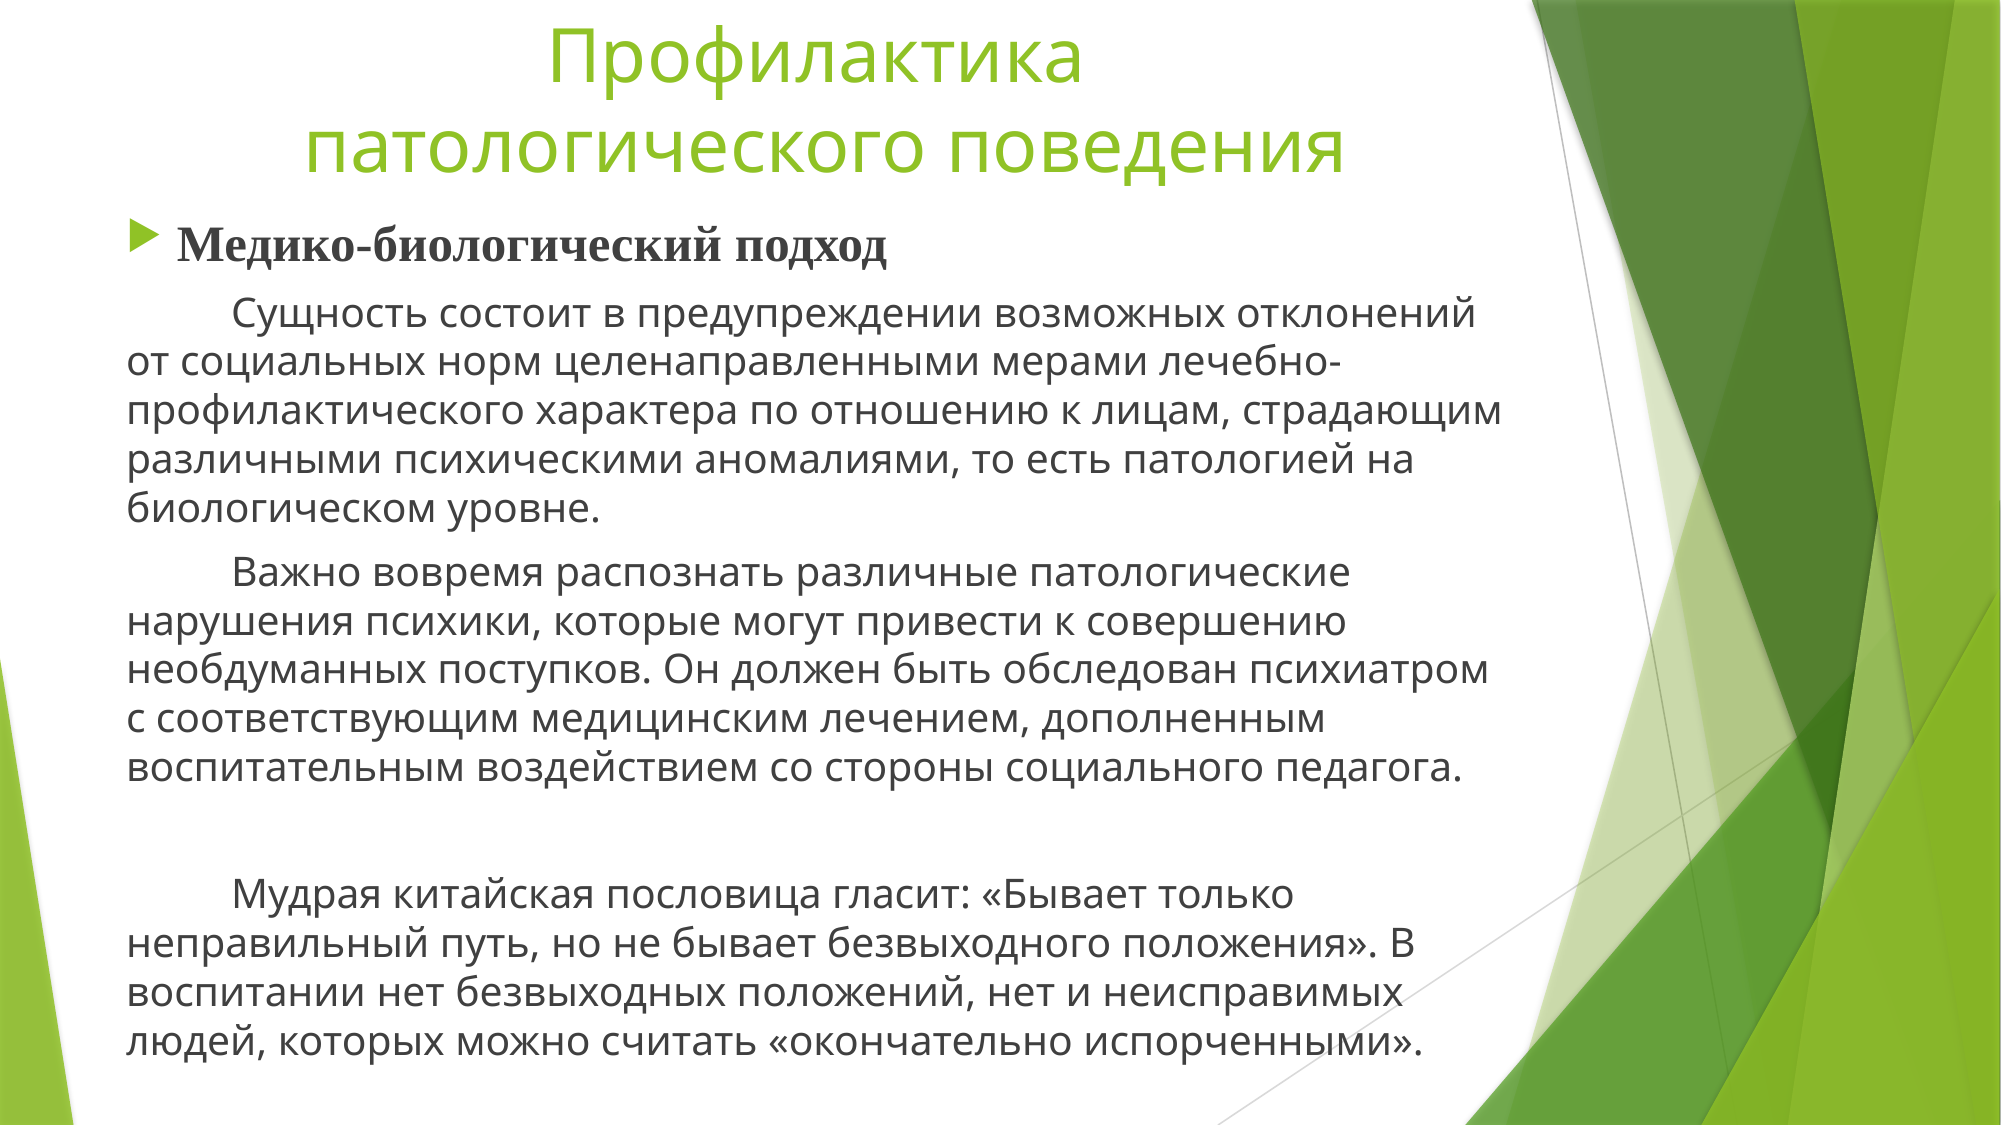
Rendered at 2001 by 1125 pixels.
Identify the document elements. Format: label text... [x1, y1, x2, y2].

list Медико-биологический подход Сущность состоит в предупреждении возможных отклонений от социальных норм целенаправленными мерами лечебно-профилактического характера по отношению к лицам, страдающим различными психическими аномалиями, то есть патологией на биологическом уровне. Важно вовремя распознать различные патологические нарушения психики, которые могут привести к совершению необдуманных поступков. Он должен быть обследован психиатром с соответствующим медицинским лечением, дополненным воспитательным воздействием со стороны социального педагога. Мудрая китайская пословица гласит: «Бывает только неправильный путь, но не бывает безвыходного положения». В воспитании нет безвыходных положений, нет и неисправимых людей, которых можно считать «окончательно испорченными». [111, 202, 1522, 1108]
title Профилактика патологического поведения [111, 0, 1522, 202]
